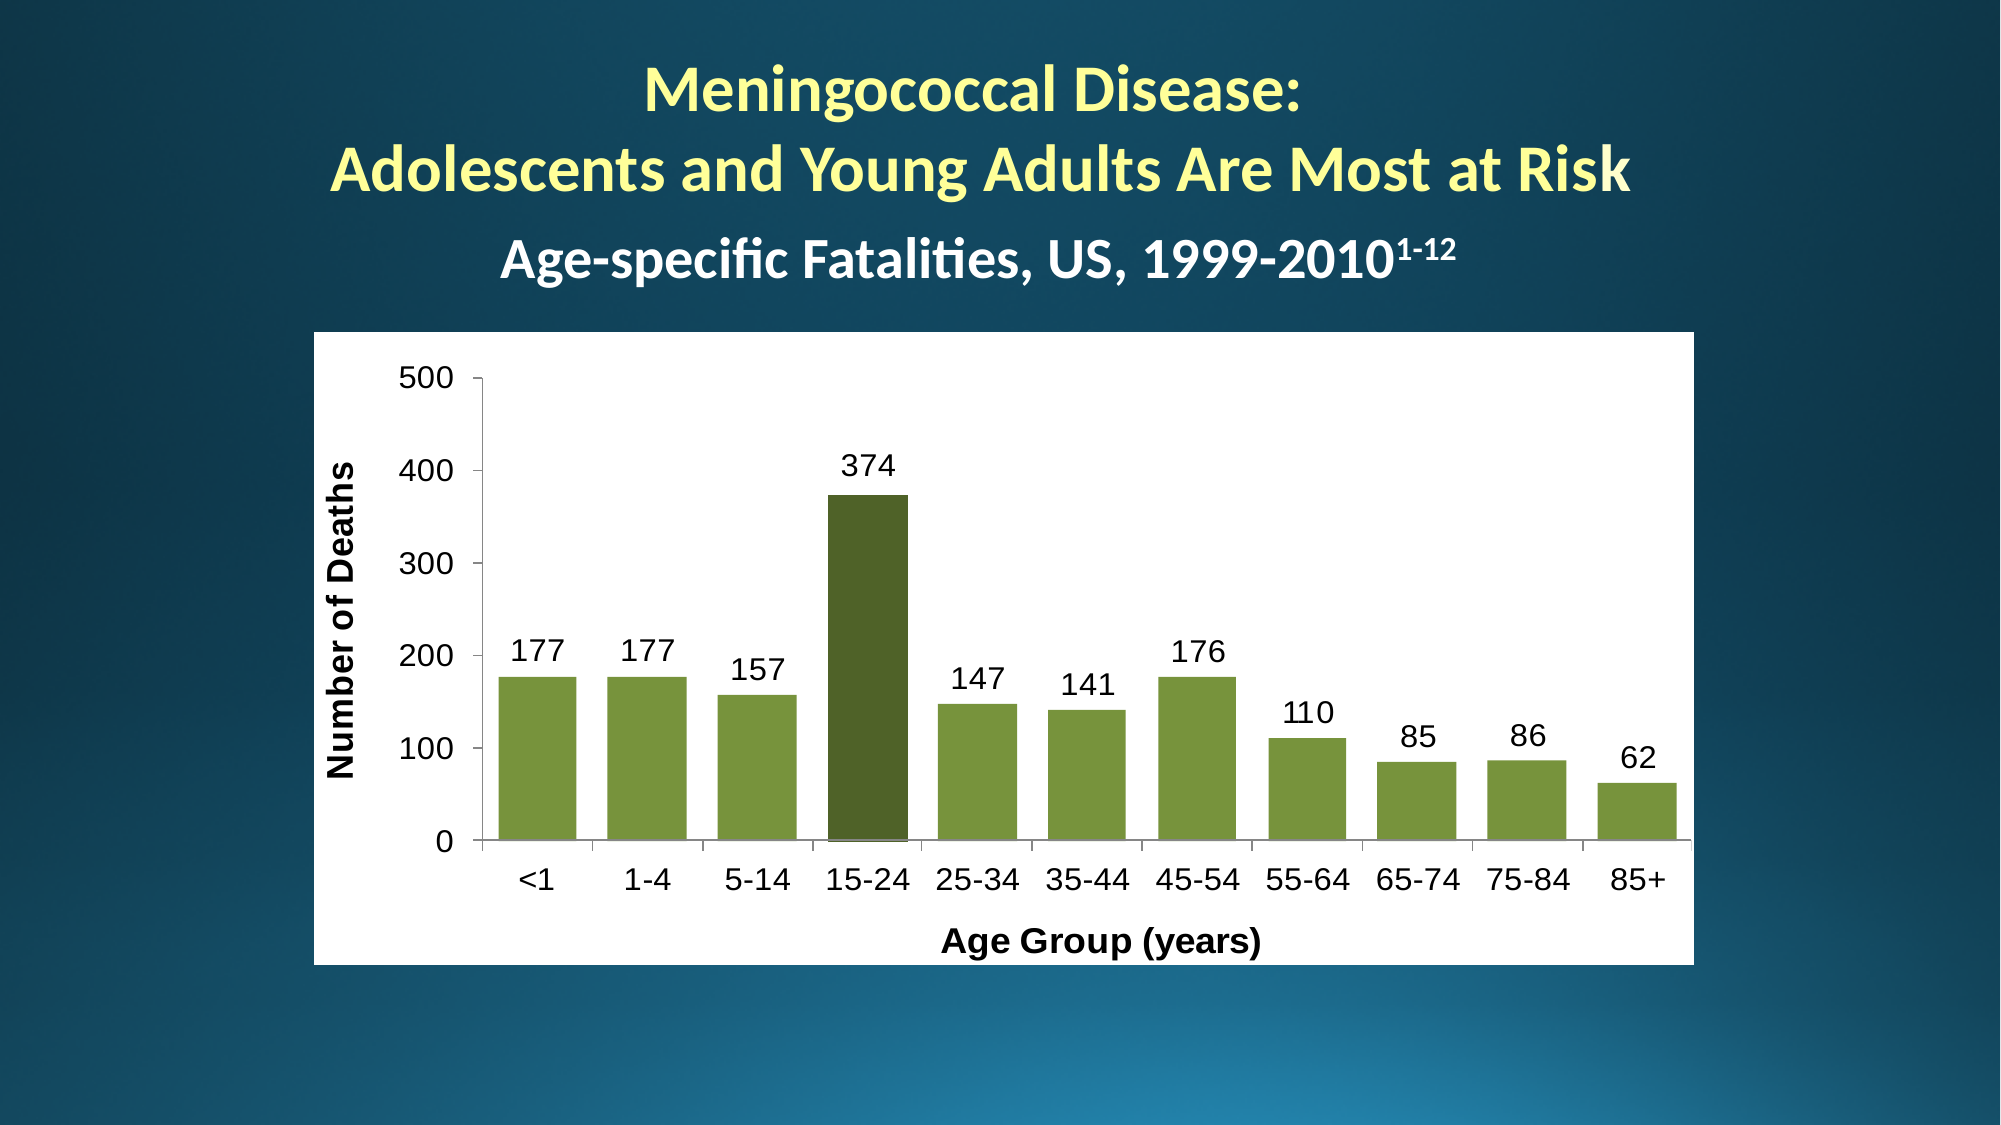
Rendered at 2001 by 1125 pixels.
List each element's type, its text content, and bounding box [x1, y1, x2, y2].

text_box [306, 324, 1700, 971]
picture [0, 0, 2001, 1125]
text_box Meningococcal Disease: Adolescents and Young Adults Are Most at Risk [299, 37, 1663, 213]
text_box Age-specific Fatalities, US, 1999-20101-12 [485, 212, 1472, 298]
